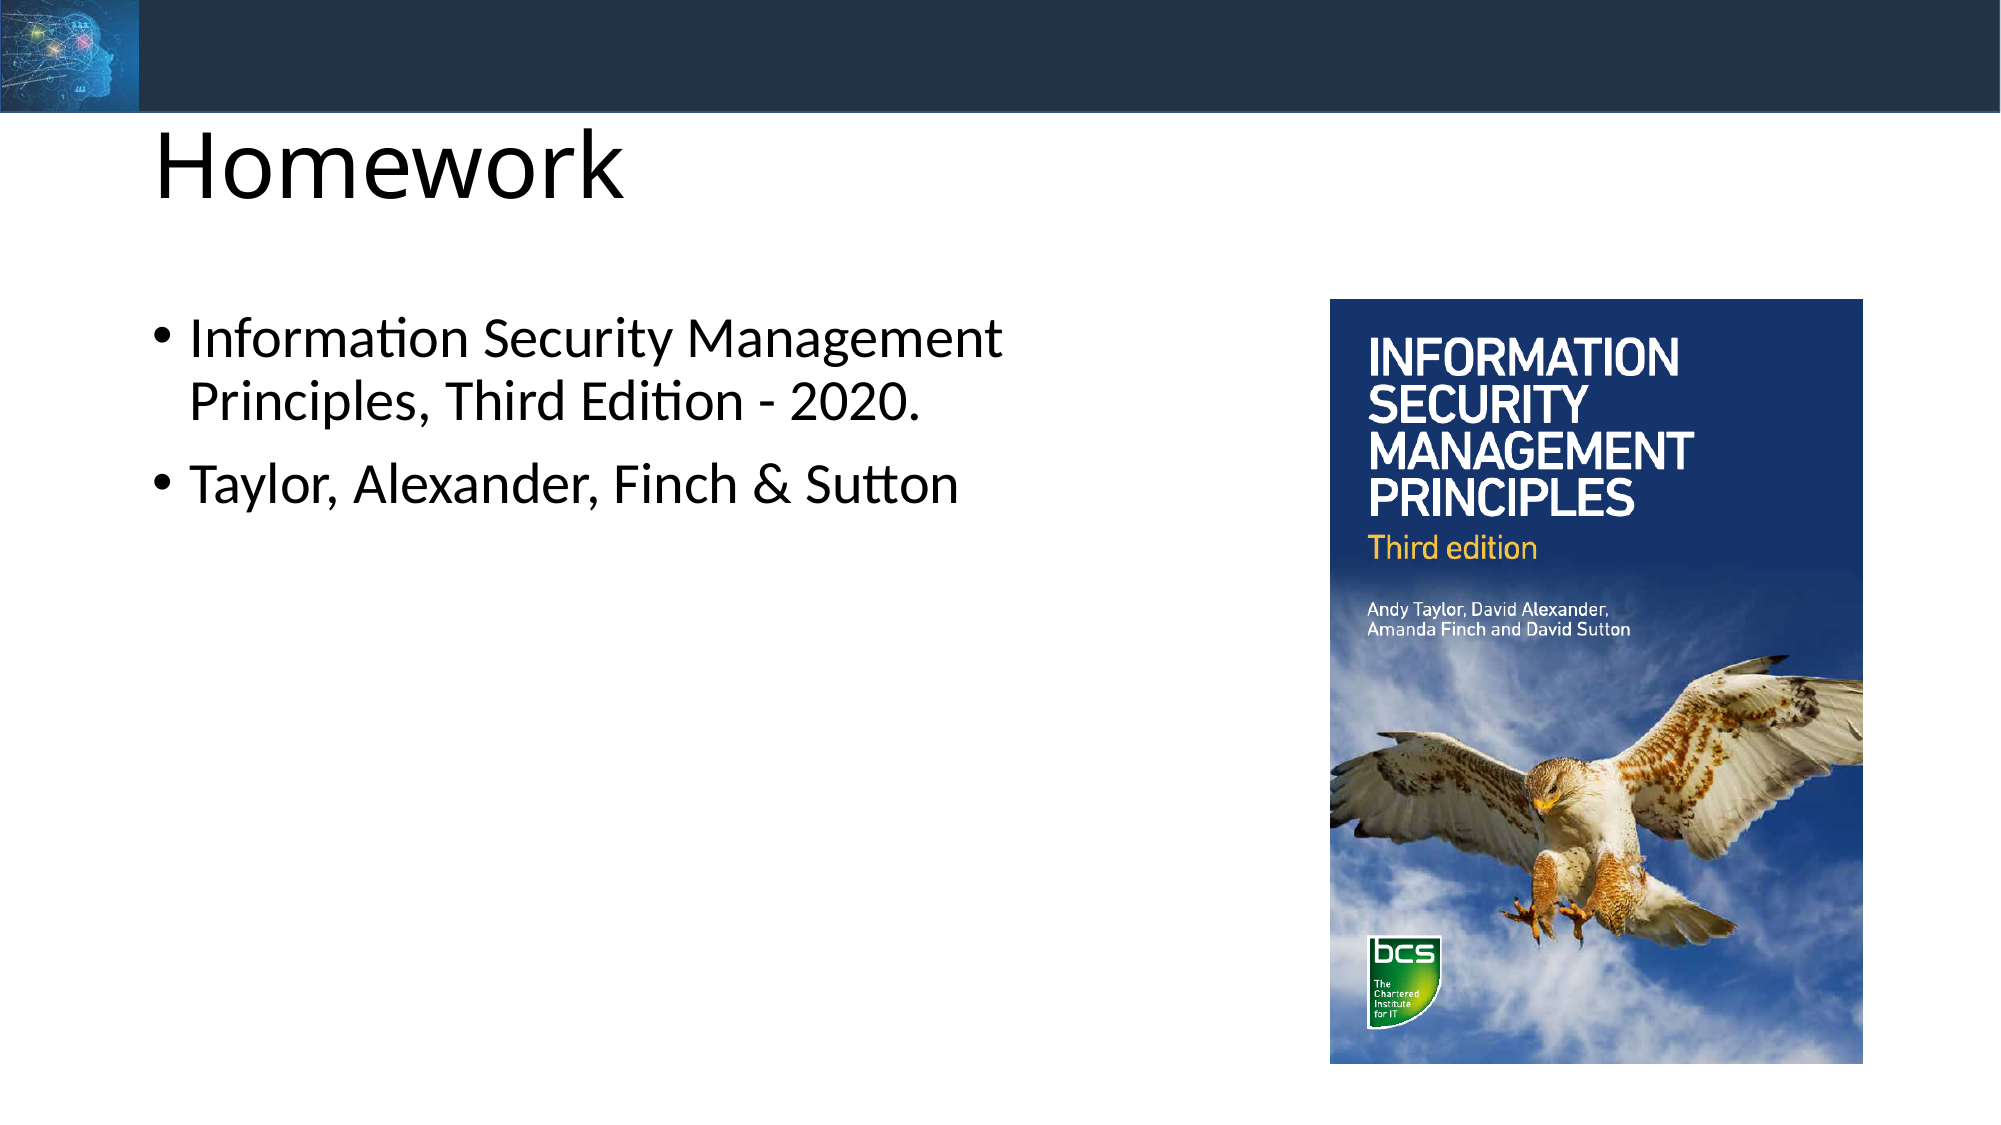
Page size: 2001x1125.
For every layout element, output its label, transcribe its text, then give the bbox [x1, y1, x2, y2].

title Homework [137, 59, 1863, 278]
picture [1330, 299, 1863, 1064]
list Information Security Management Principles, Third Edition - 2020. Taylor, Alexander, Finch & Sutton [137, 299, 1258, 1014]
picture [2, 0, 139, 111]
